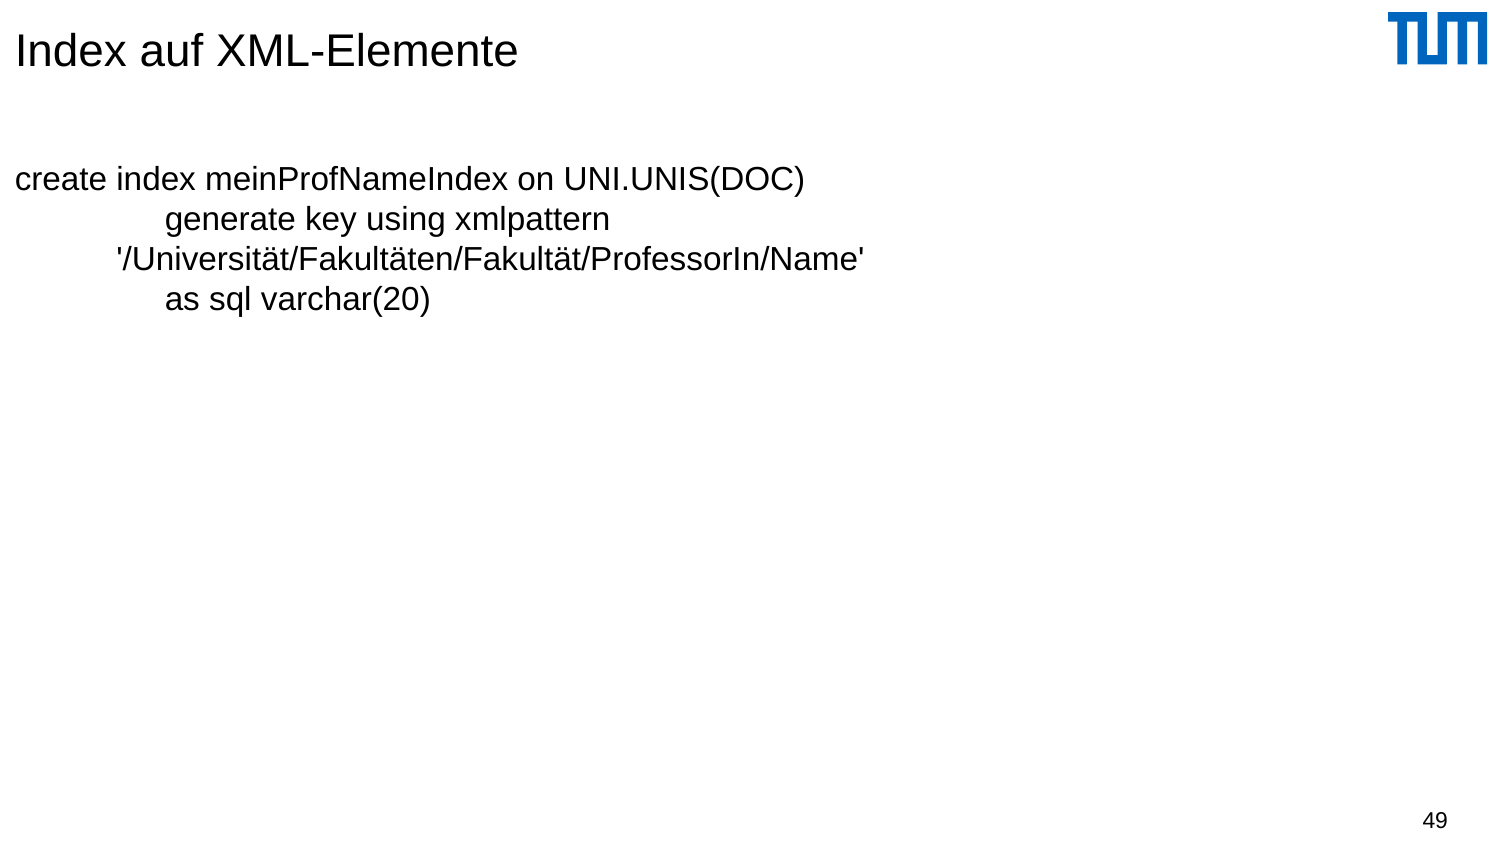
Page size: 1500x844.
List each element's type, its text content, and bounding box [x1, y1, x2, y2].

list create index meinProfNameIndex on UNI.UNIS(DOC) generate key using xmlpattern '/Universität/Fakultäten/Fakultät/ProfessorIn/Name' as sql varchar(20) [0, 150, 1500, 844]
slide_number 49 [1111, 796, 1448, 842]
title Index auf XML-Elemente [0, 0, 1500, 141]
